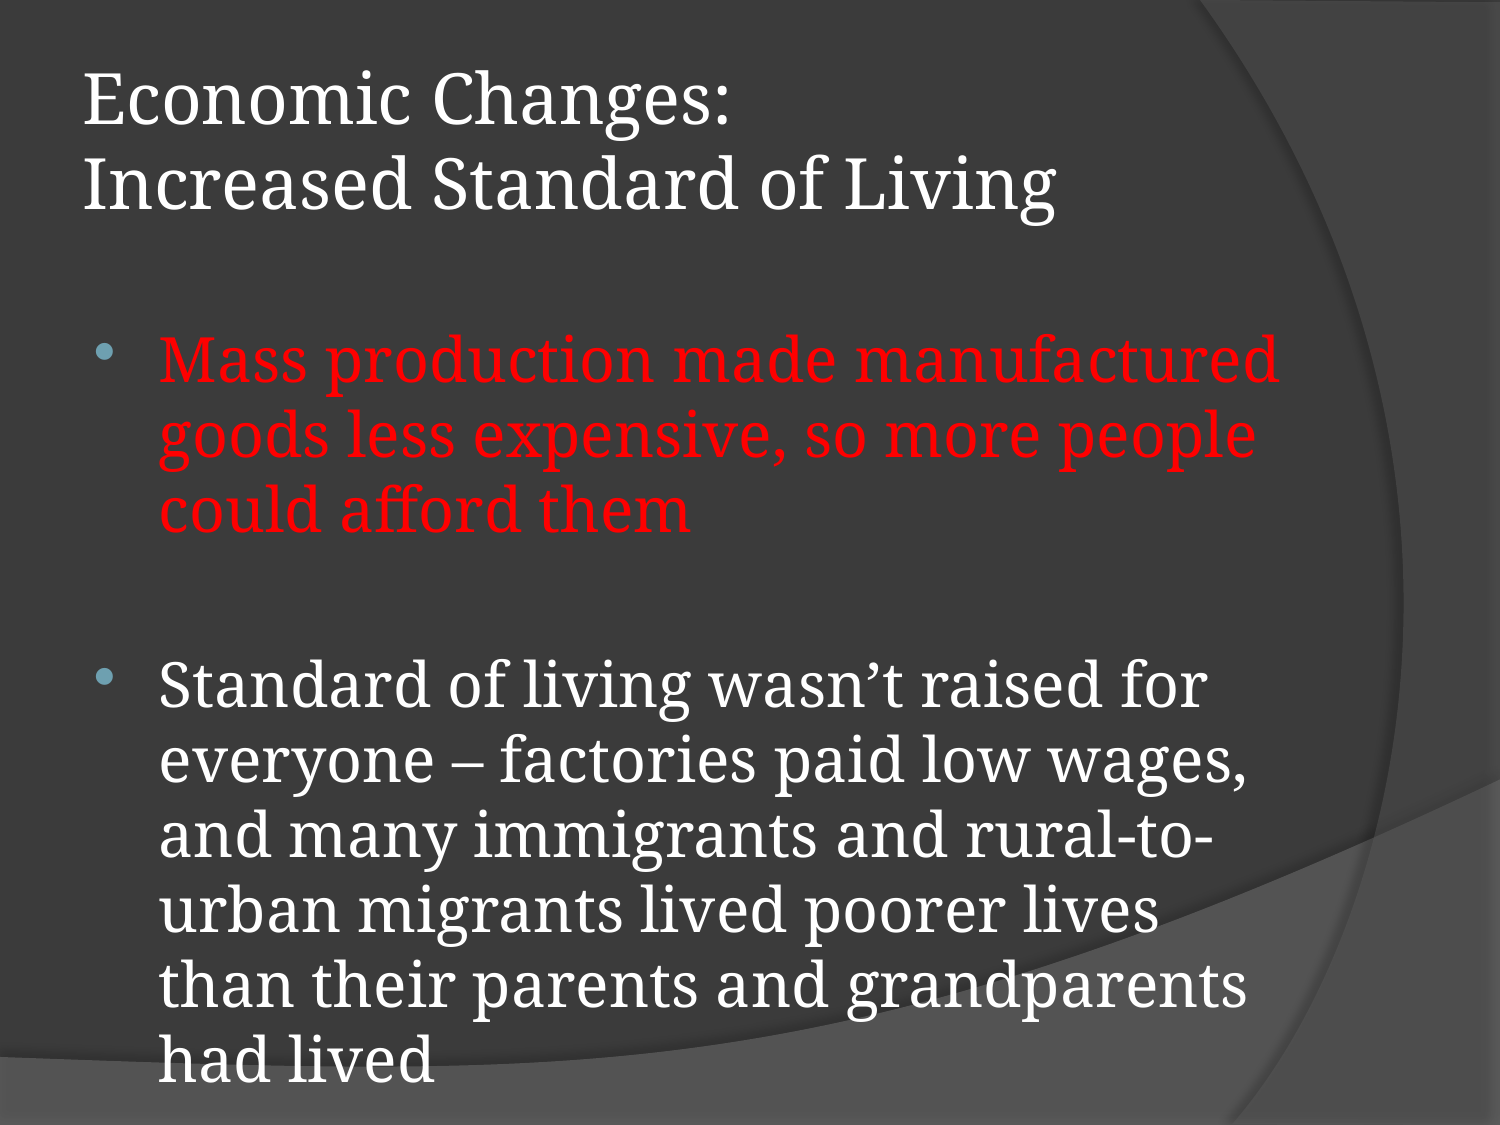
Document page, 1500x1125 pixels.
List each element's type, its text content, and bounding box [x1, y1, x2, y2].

title Economic Changes: Increased Standard of Living [74, 44, 1301, 233]
list Mass production made manufactured goods less expensive, so more people could afford them Standard of living wasn’t raised for everyone – factories paid low wages, and many immigrants and rural-to-urban migrants lived poorer lives than their parents and grandparents had lived [74, 312, 1301, 1056]
